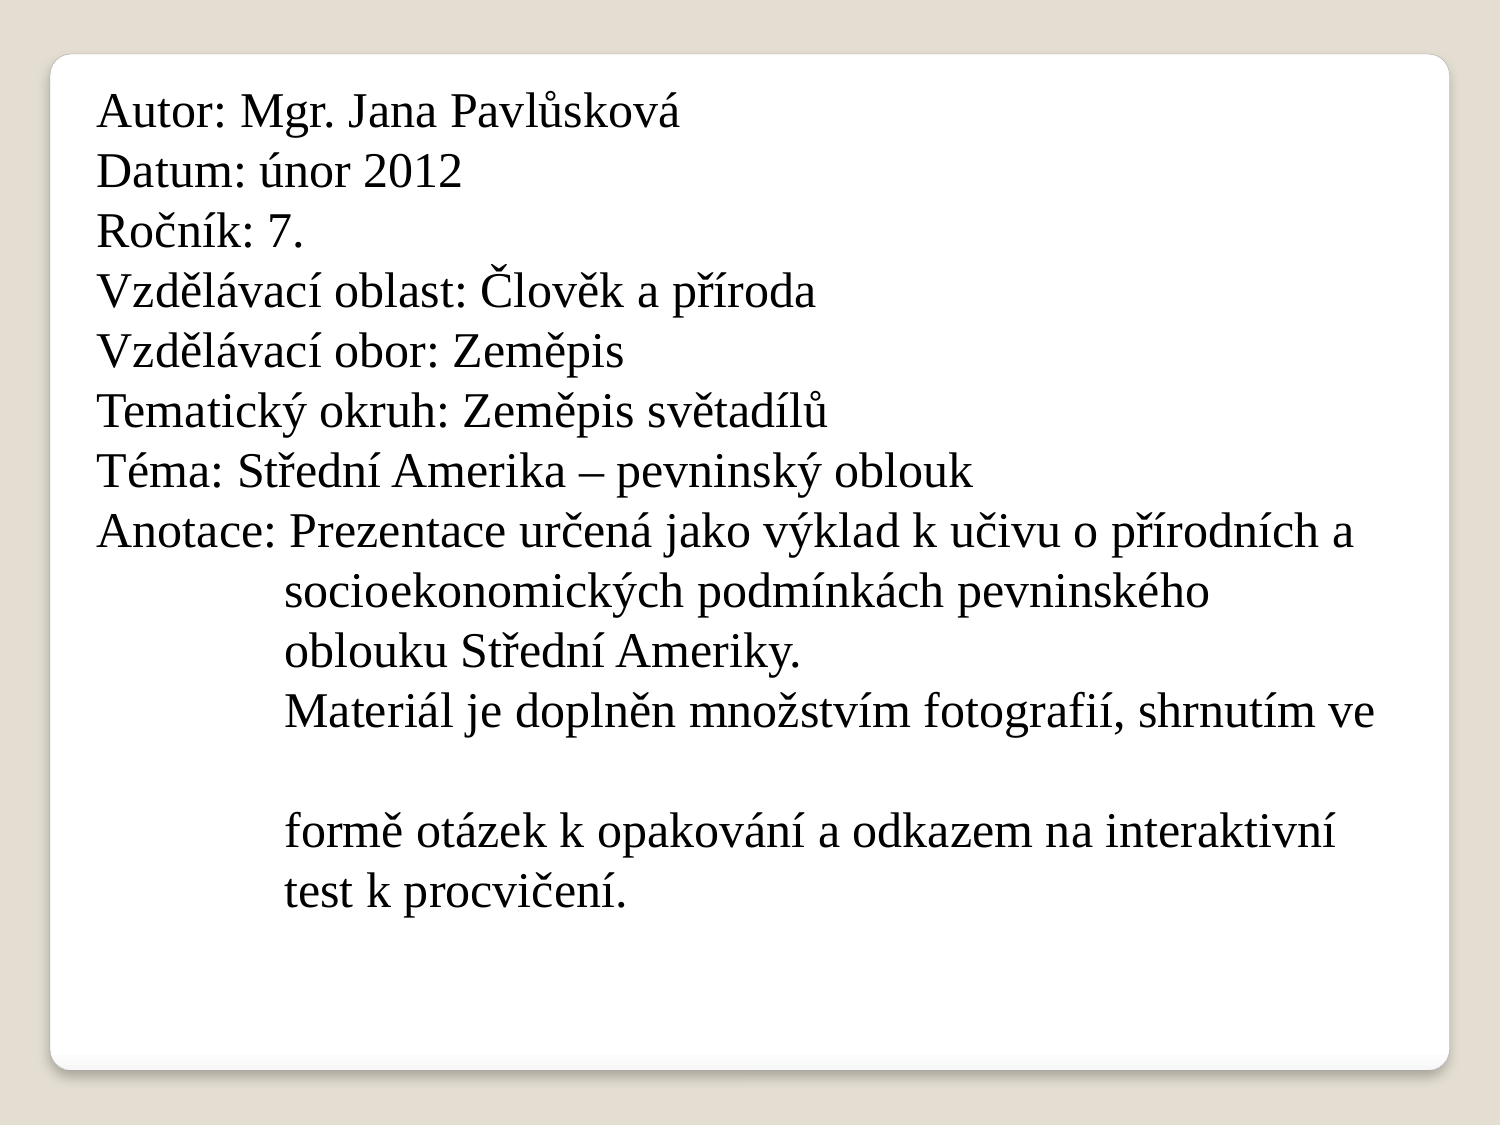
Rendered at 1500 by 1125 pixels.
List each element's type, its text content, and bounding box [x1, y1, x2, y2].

text_box Autor: Mgr. Jana Pavlůsková Datum: únor 2012 Ročník: 7. Vzdělávací oblast: Člověk a příroda Vzdělávací obor: Zeměpis Tematický okruh: Zeměpis světadílů Téma: Střední Amerika – pevninský oblouk Anotace: Prezentace určená jako výklad k učivu o přírodních a socioekonomických podmínkách pevninského oblouku Střední Ameriky. Materiál je doplněn množstvím fotografií, shrnutím ve formě otázek k opakování a odkazem na interaktivní test k procvičení. [82, 70, 1395, 970]
